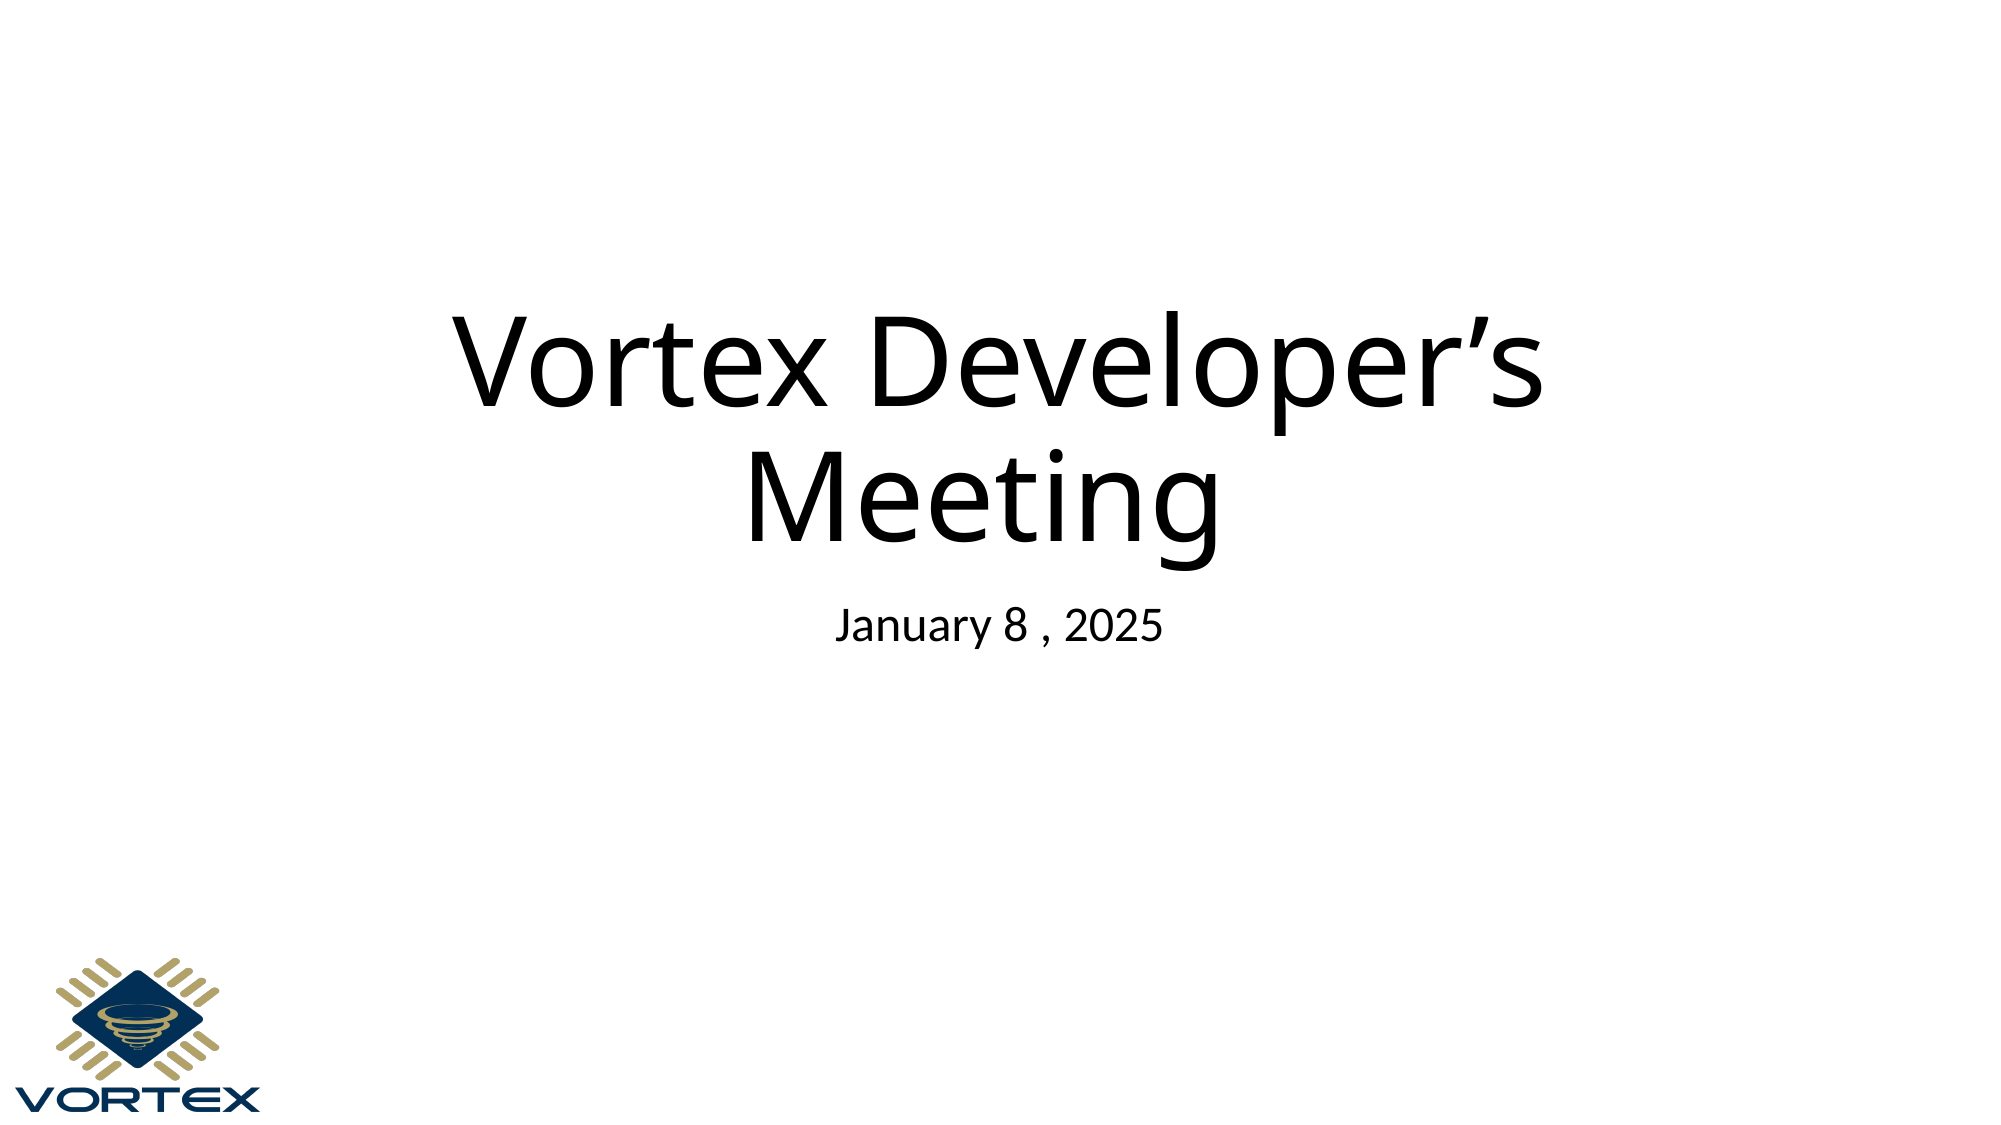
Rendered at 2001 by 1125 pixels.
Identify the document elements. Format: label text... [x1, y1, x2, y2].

picture [15, 958, 260, 1112]
subtitle January 8 , 2025 [249, 590, 1750, 863]
title Vortex Developer’s Meeting [249, 184, 1750, 576]
